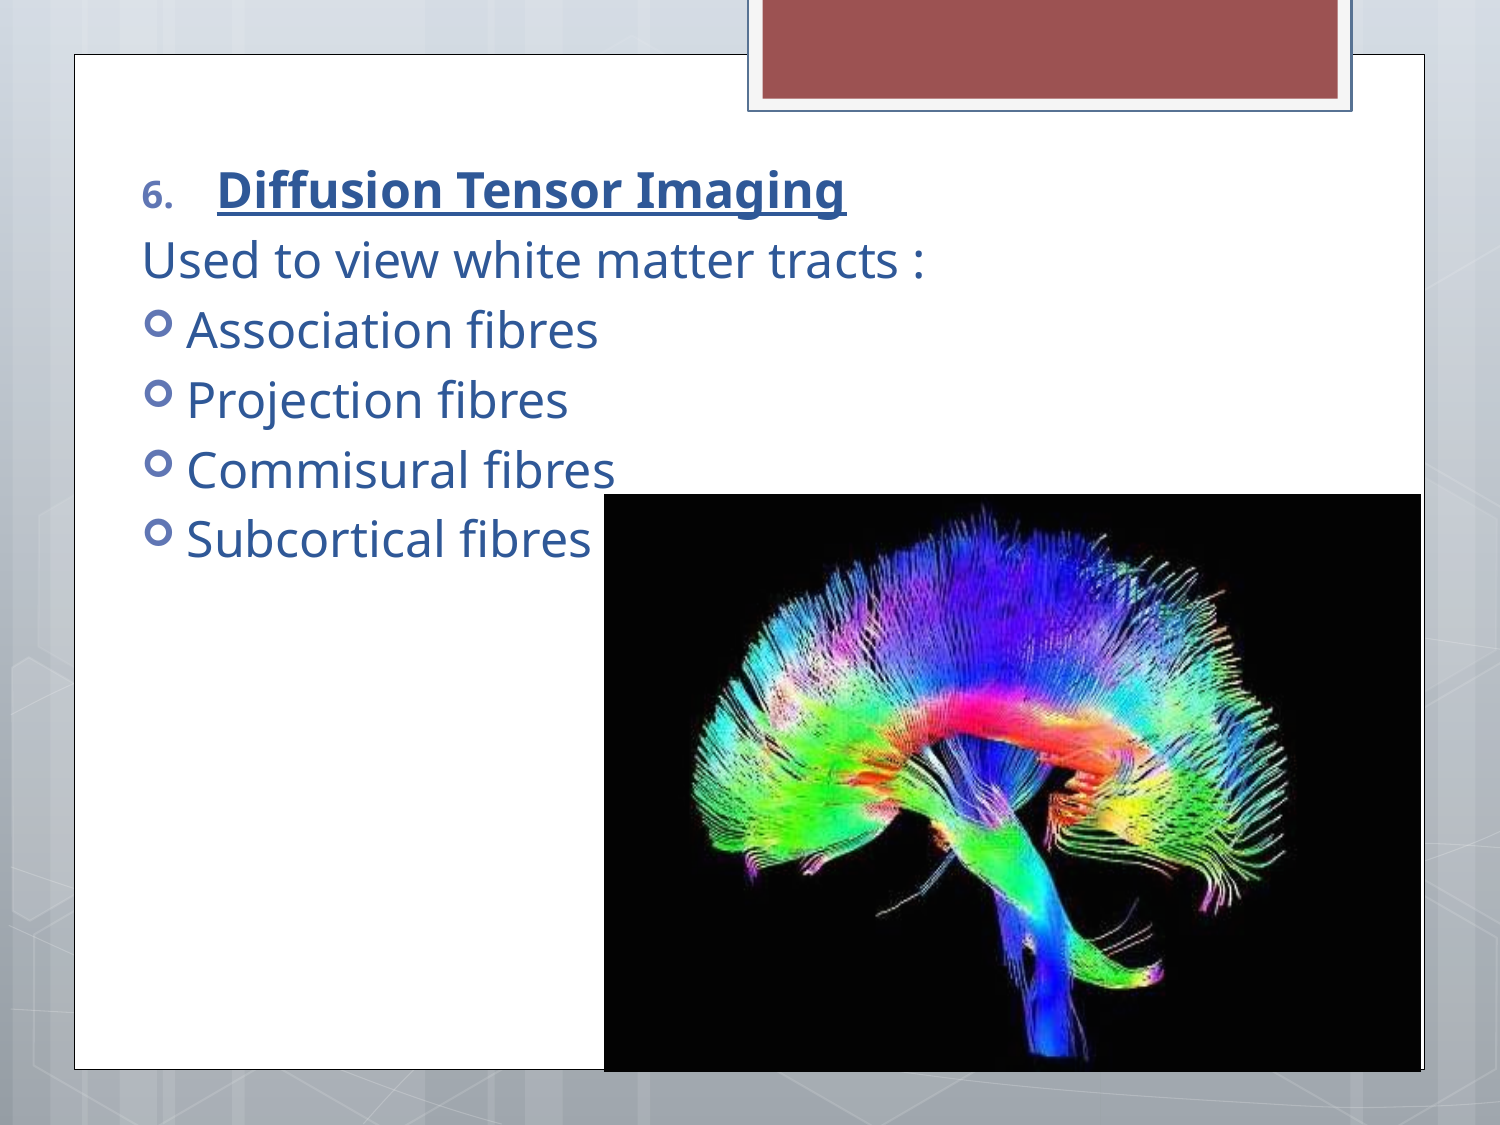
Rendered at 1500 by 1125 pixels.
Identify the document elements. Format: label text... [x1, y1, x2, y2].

picture [604, 494, 1421, 1073]
list Diffusion Tensor Imaging Used to view white matter tracts : Association fibres Projection fibres Commisural fibres Subcortical fibres [115, 150, 1361, 997]
